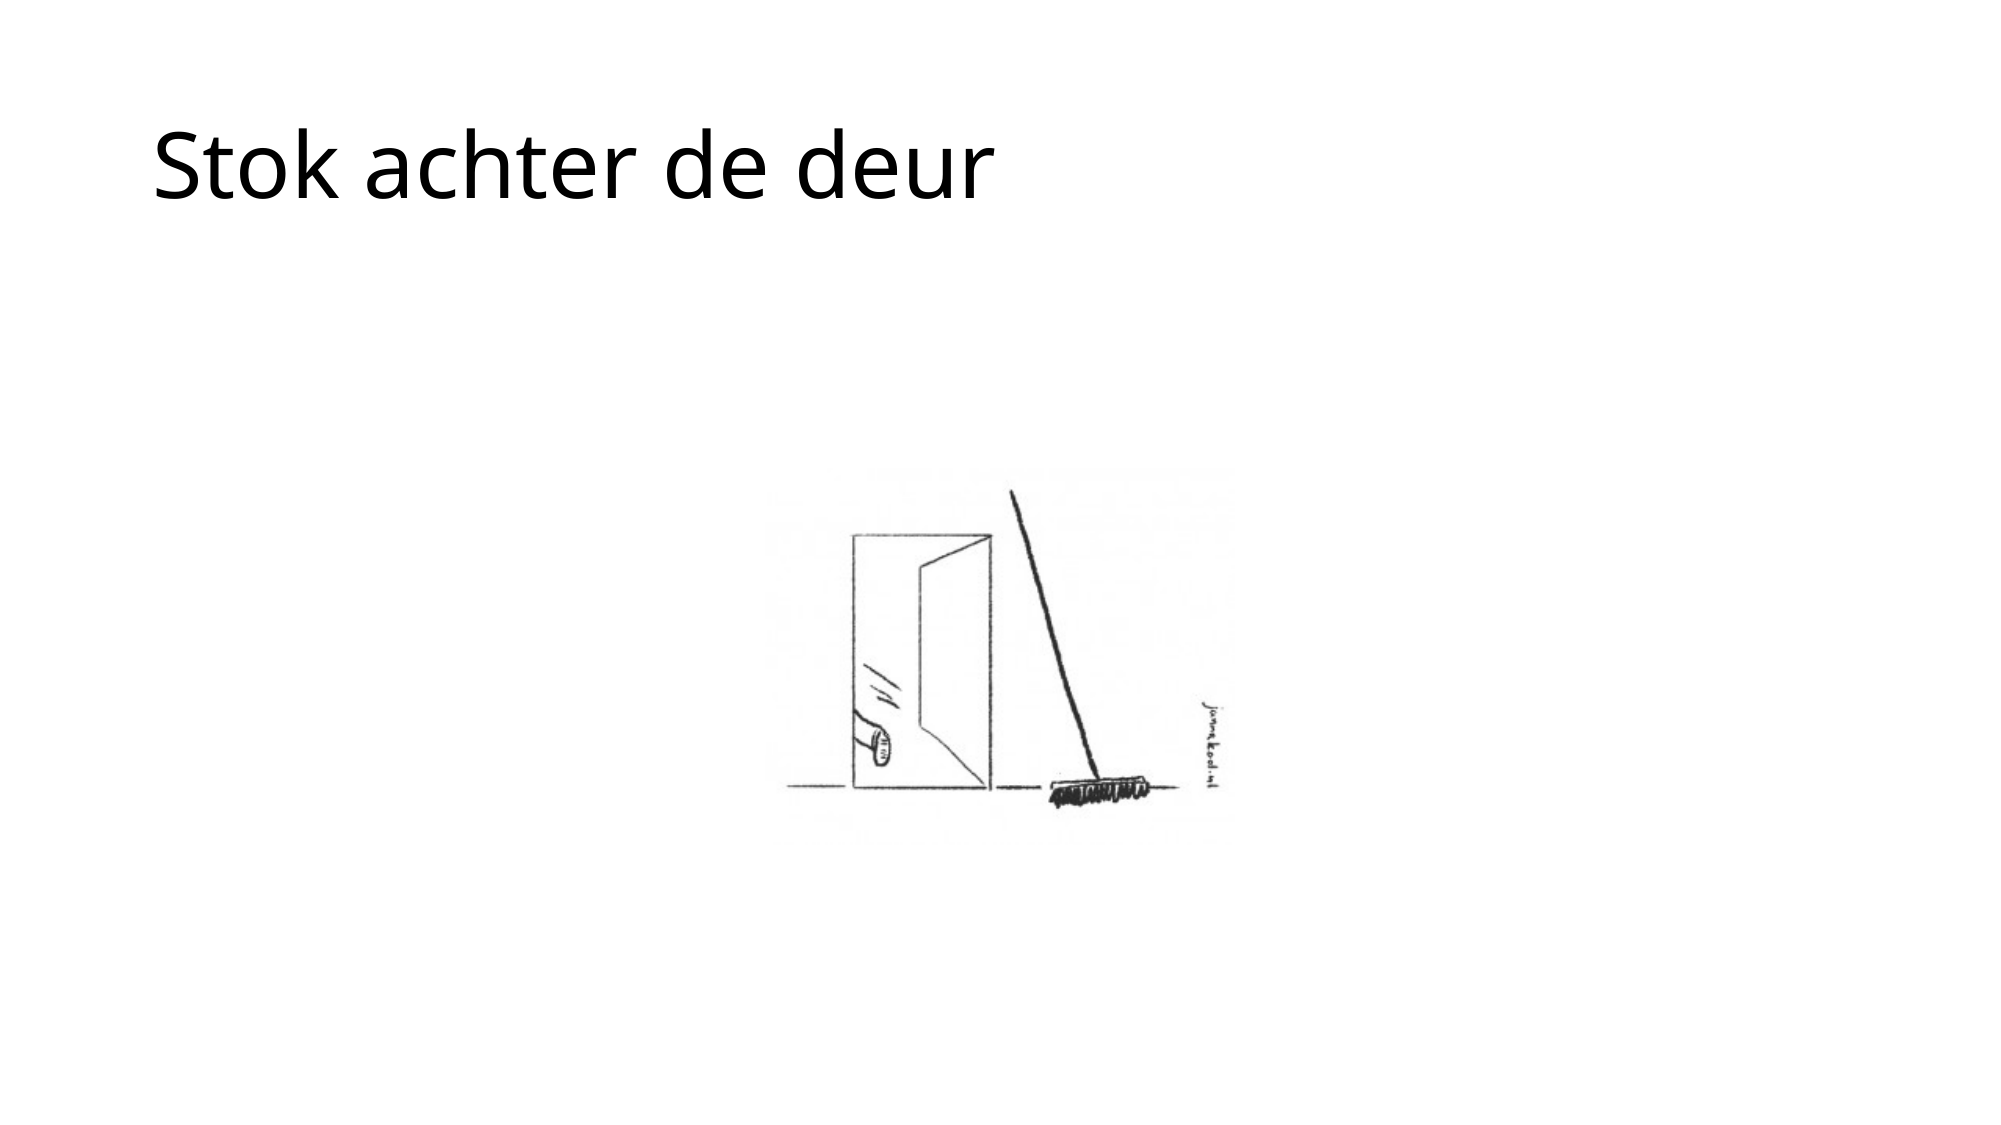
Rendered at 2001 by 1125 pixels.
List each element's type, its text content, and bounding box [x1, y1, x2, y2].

title Stok achter de deur [137, 59, 1863, 278]
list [765, 467, 1235, 845]
